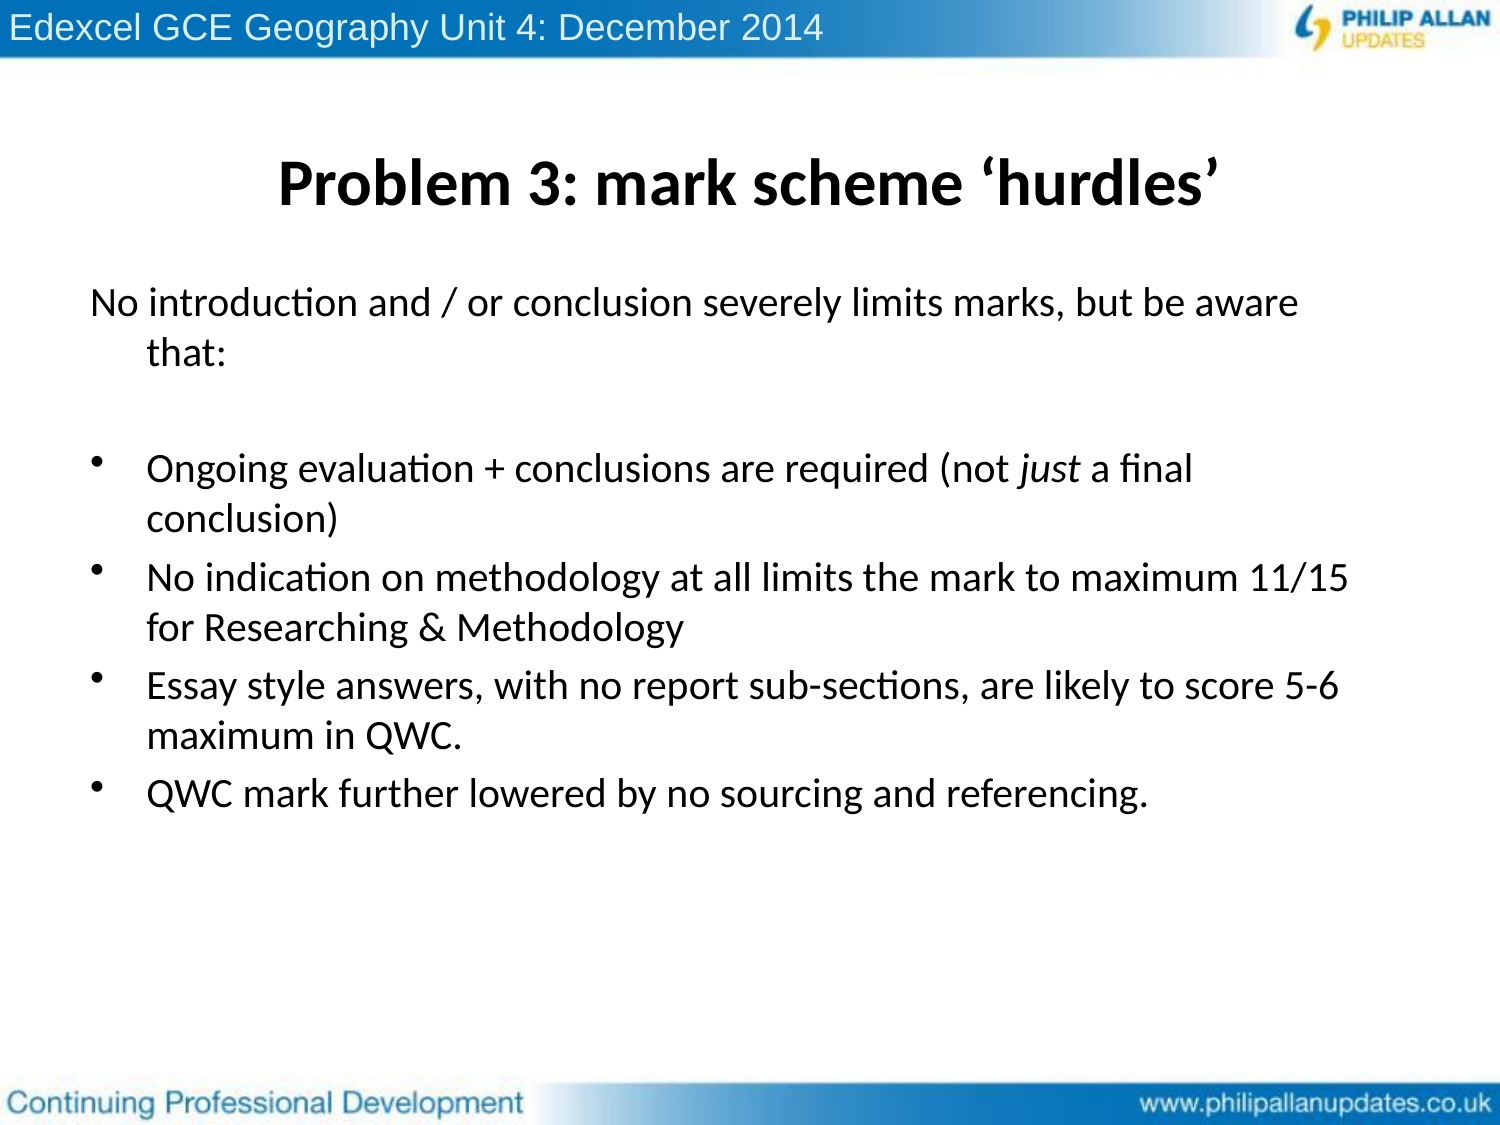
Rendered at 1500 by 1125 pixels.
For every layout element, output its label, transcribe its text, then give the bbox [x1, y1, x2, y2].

list No introduction and / or conclusion severely limits marks, but be aware that: Ongoing evaluation + conclusions are required (not just a final conclusion) No indication on methodology at all limits the mark to maximum 11/15 for Researching & Methodology Essay style answers, with no report sub-sections, are likely to score 5-6 maximum in QWC. QWC mark further lowered by no sourcing and referencing. [74, 266, 1389, 1010]
title Problem 3: mark scheme ‘hurdles’ [74, 113, 1426, 244]
picture [0, 0, 1500, 1125]
